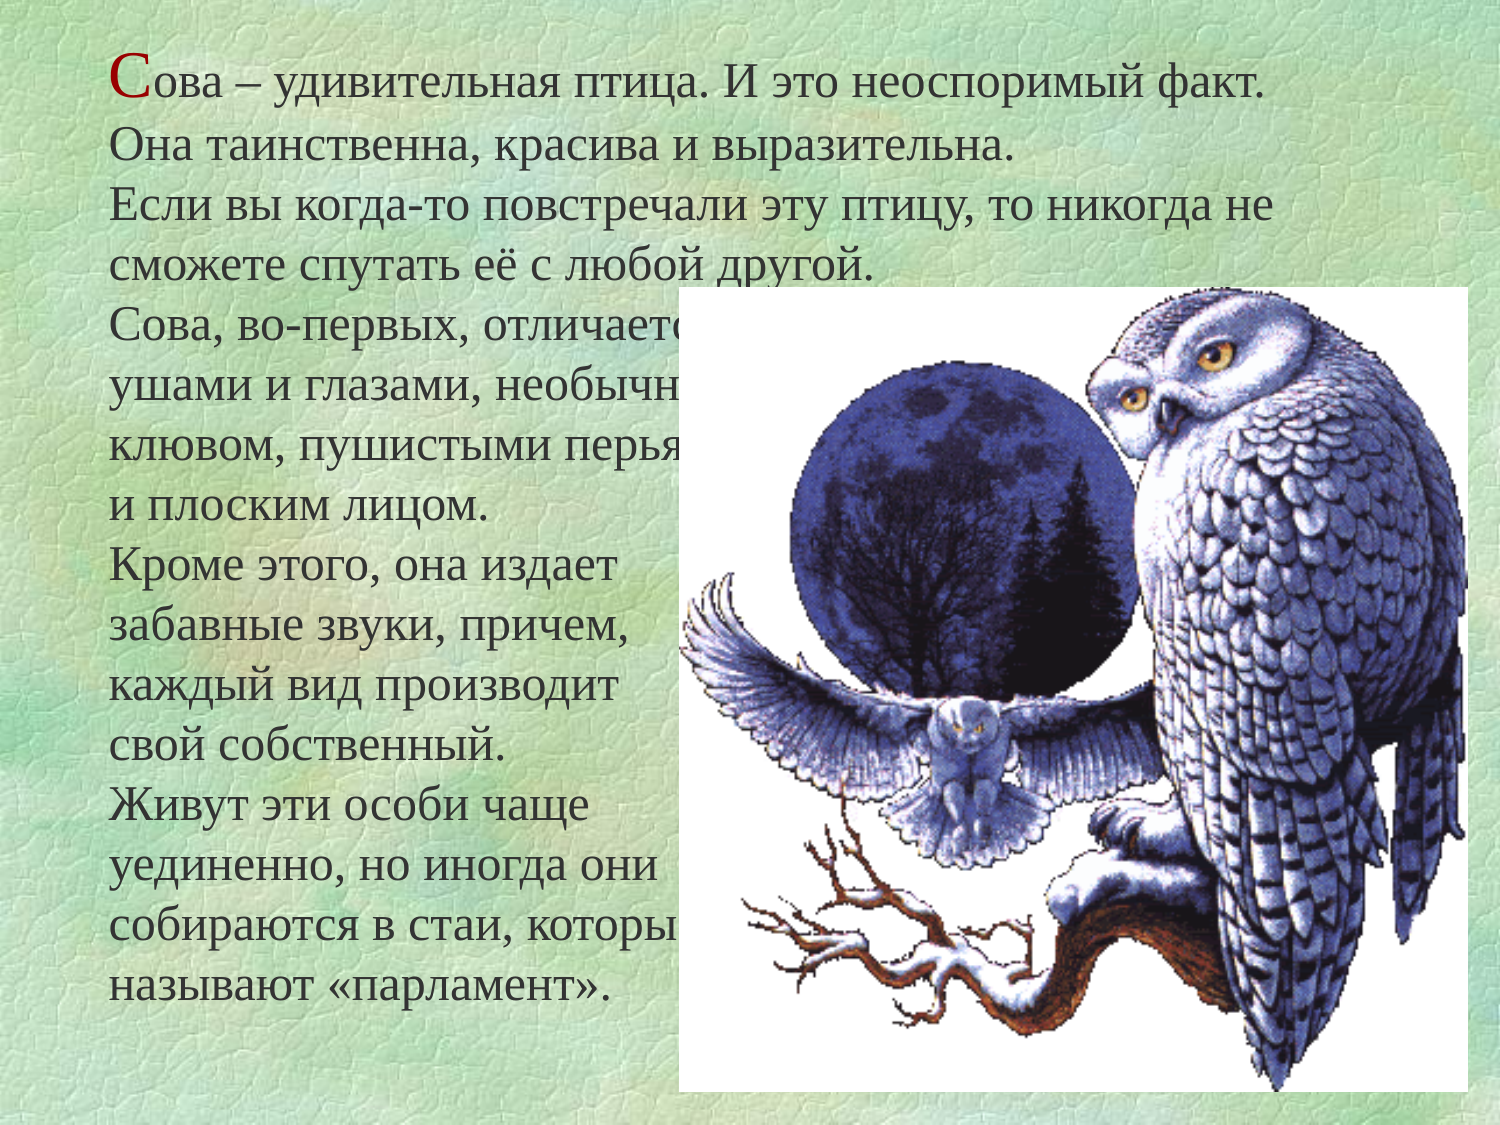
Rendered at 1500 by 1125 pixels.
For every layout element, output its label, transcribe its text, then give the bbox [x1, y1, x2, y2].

picture [0, 0, 1500, 1125]
text_box Сова – удивительная птица. И это неоспоримый факт. Она таинственна, красива и выразительна. Если вы когда-то повстречали эту птицу, то никогда не сможете спутать её с любой другой. Сова, во-первых, отличается своими большими ушами и глазами, необычным клювом, пушистыми перьями и плоским лицом. Кроме этого, она издает забавные звуки, причем, каждый вид производит свой собственный. Живут эти особи чаще уединенно, но иногда они собираются в стаи, которые называют «парламент». [93, 23, 1465, 1019]
